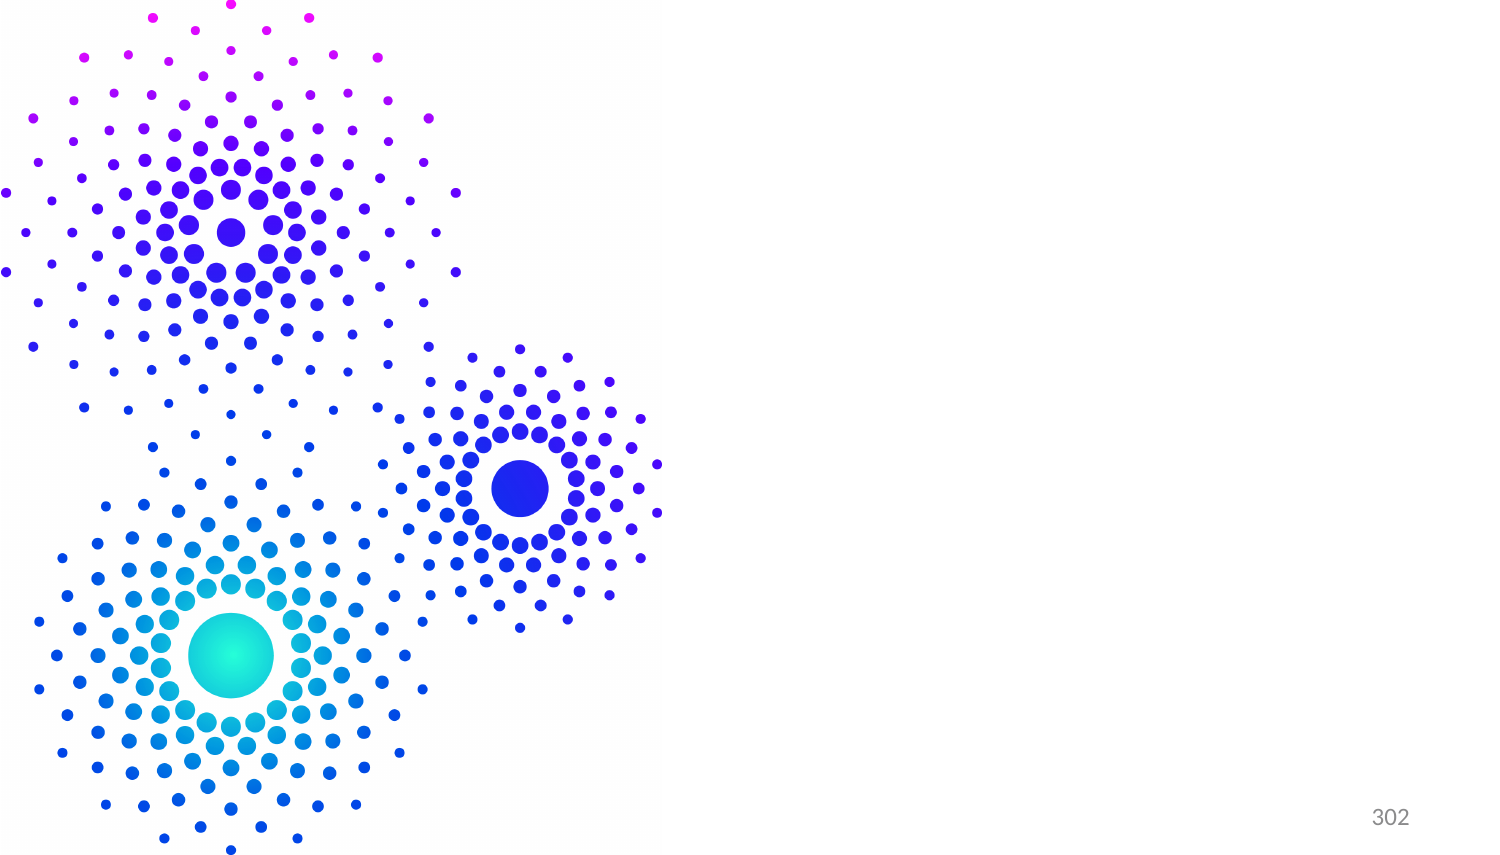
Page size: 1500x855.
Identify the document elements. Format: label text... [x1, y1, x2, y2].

slide_number 302 [1074, 792, 1425, 838]
picture [1, 0, 662, 855]
